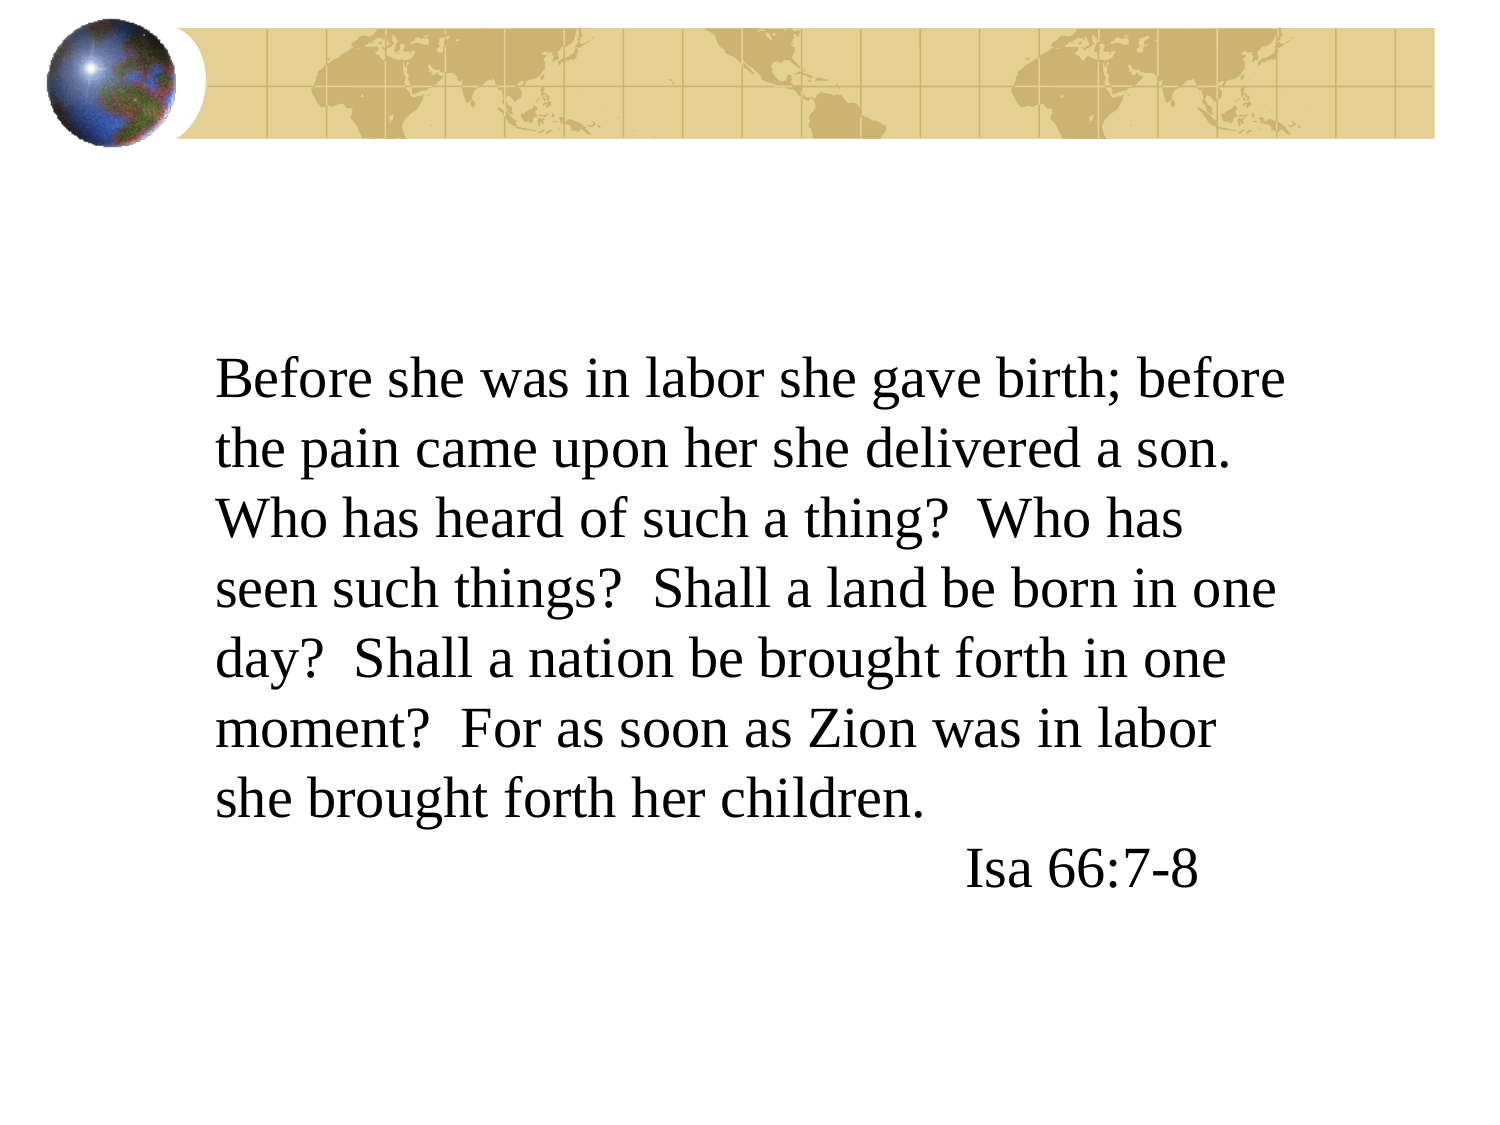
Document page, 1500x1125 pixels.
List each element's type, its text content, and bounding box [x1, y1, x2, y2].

title Before she was in labor she gave birth; before the pain came upon her she delivered a son. Who has heard of such a thing? Who has seen such things? Shall a land be born in one day? Shall a nation be brought forth in one moment? For as soon as Zion was in labor she brought forth her children. Isa 66:7-8 [200, 275, 1316, 963]
picture [42, 14, 190, 151]
